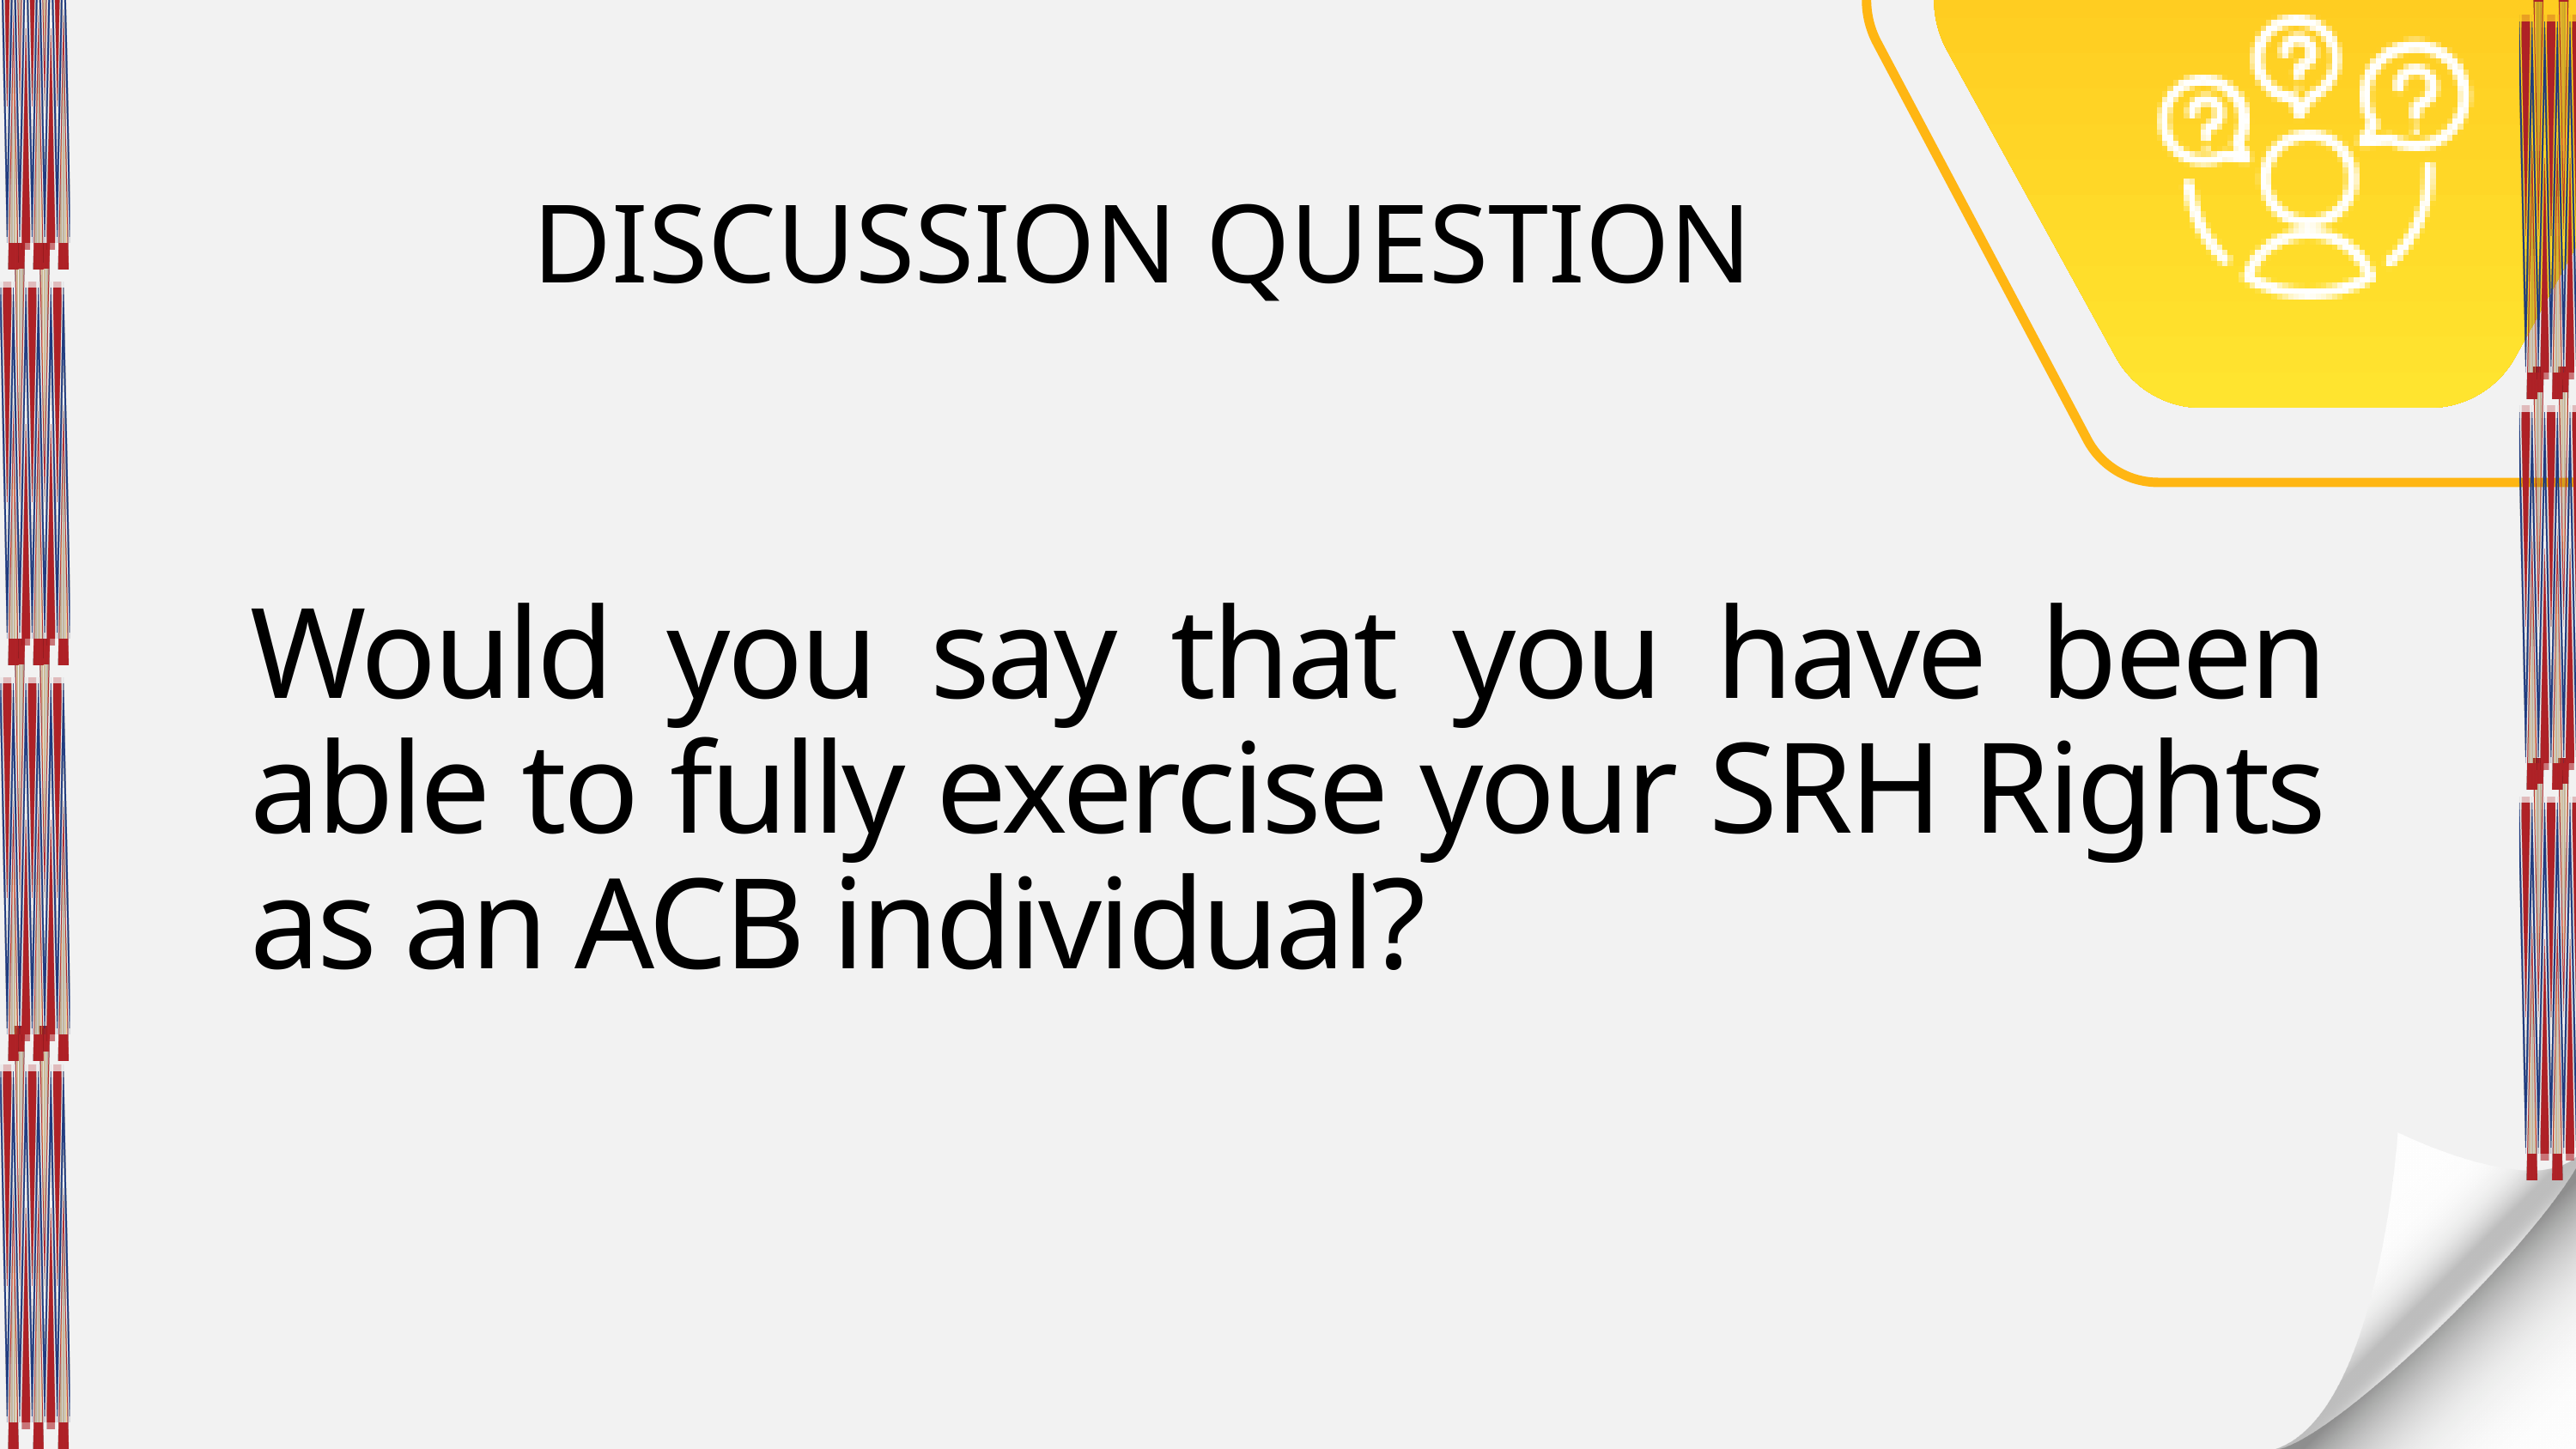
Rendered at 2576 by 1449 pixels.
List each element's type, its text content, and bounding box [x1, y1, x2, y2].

text_box Would you say that you have been able to fully exercise your SRH Rights as an ACB individual? [250, 587, 2325, 994]
text_box [2272, 1132, 2576, 1449]
text_box [0, 1061, 70, 1449]
text_box [2518, 790, 2576, 1180]
text_box [0, 665, 70, 1061]
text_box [1854, 0, 2576, 483]
text_box [0, 270, 70, 665]
text_box DISCUSSION QUESTION [106, 153, 1850, 305]
text_box [0, 0, 70, 270]
text_box [2518, 490, 2576, 790]
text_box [1918, 0, 2576, 409]
